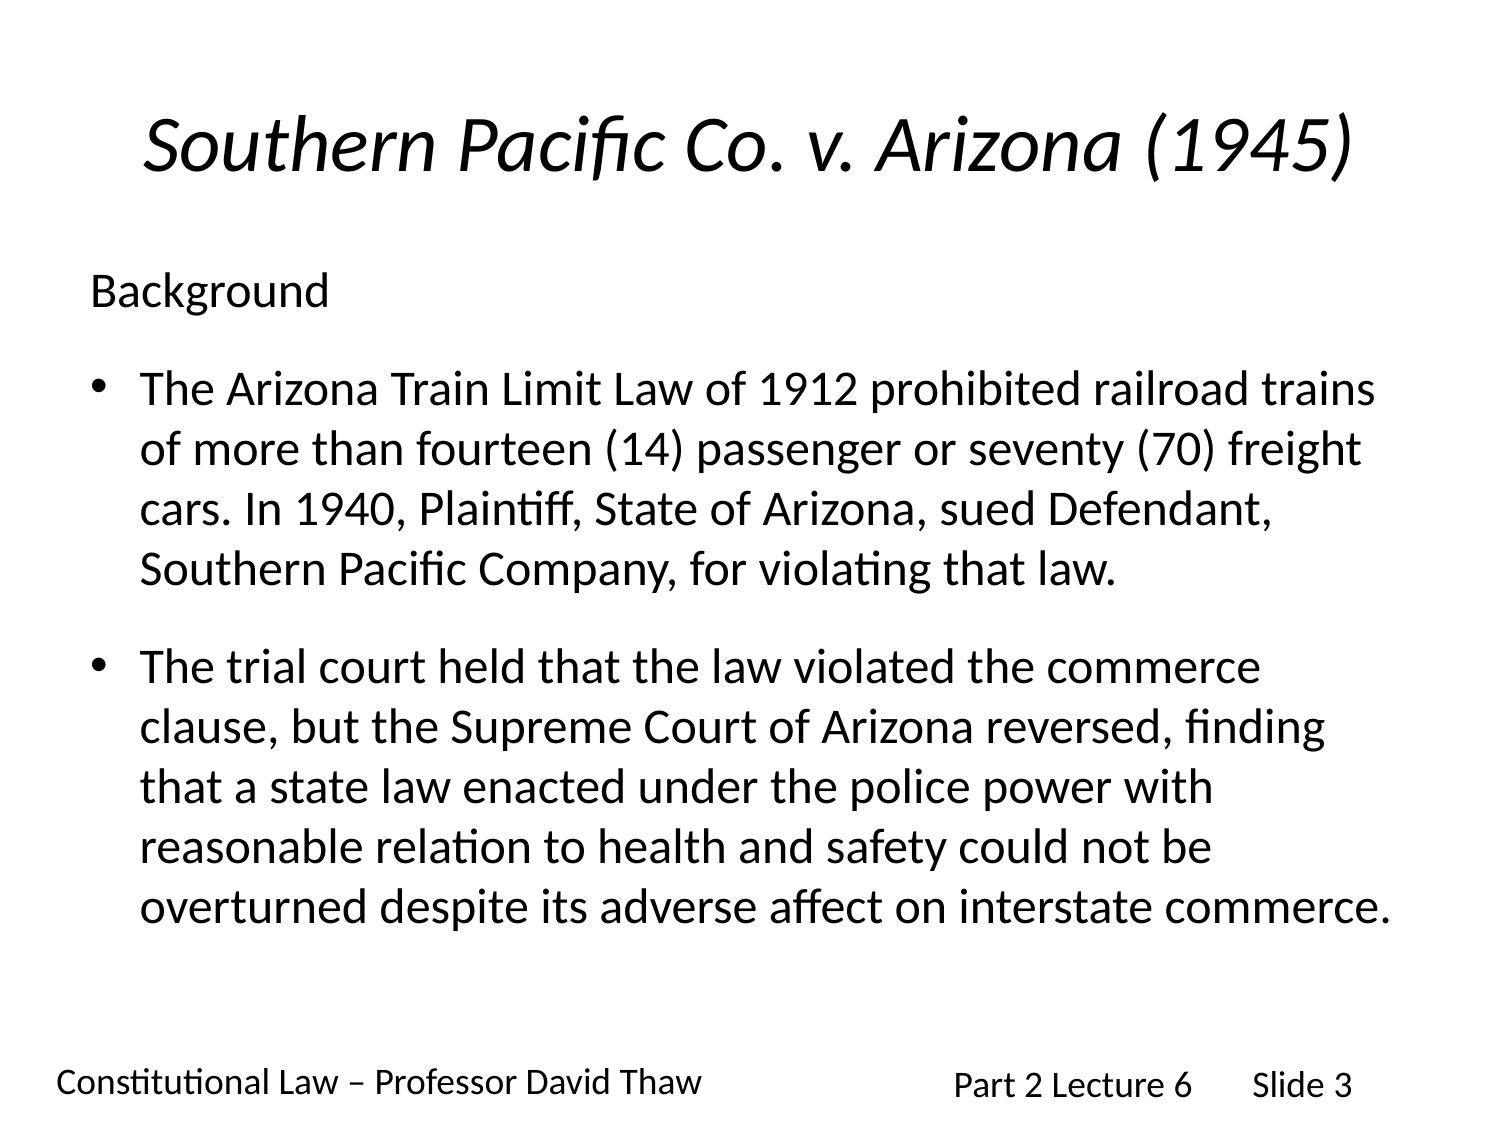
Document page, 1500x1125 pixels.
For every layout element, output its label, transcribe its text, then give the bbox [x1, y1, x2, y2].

title Southern Pacific Co. v. Arizona (1945) [75, 45, 1425, 233]
list Background The Arizona Train Limit Law of 1912 prohibited railroad trains of more than fourteen (14) passenger or seventy (70) freight cars. In 1940, Plaintiff, State of Arizona, sued Defendant, Southern Pacific Company, for violating that law. The trial court held that the law violated the commerce clause, but the Supreme Court of Arizona reversed, finding that a state law enacted under the police power with reasonable relation to health and safety could not be overturned despite its adverse affect on interstate commerce. [75, 249, 1425, 1063]
